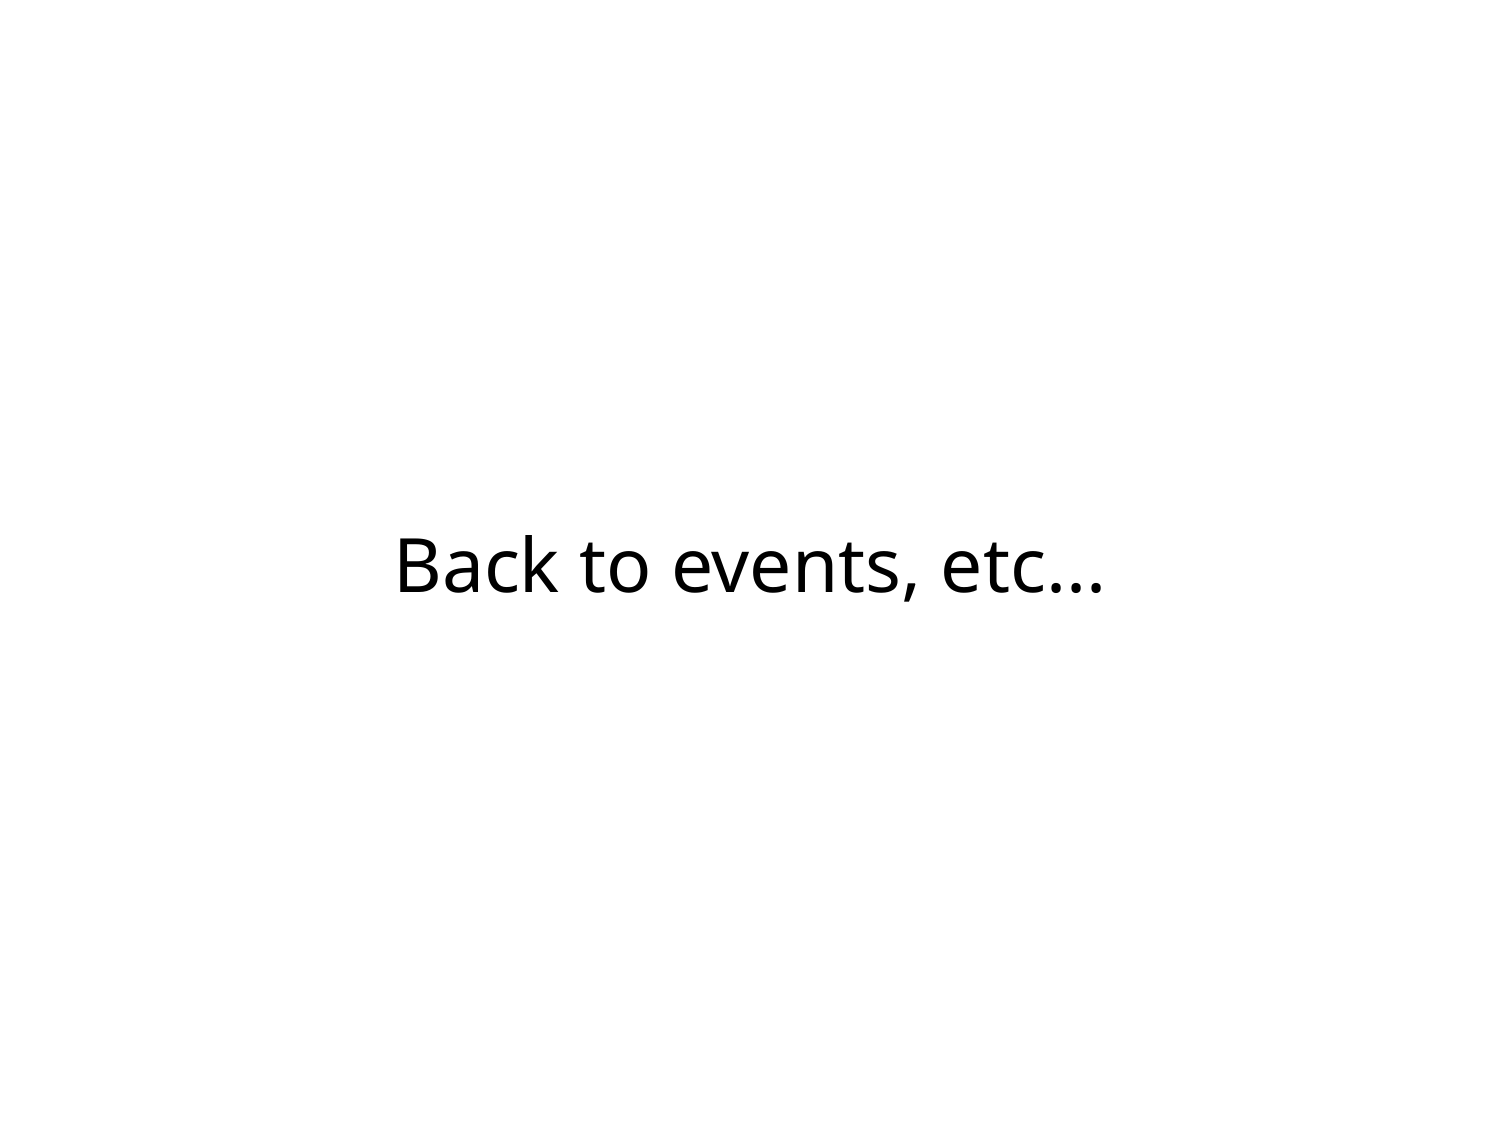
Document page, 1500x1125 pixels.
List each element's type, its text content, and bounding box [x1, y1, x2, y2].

text_box Back to events, etc... [51, 470, 1449, 655]
